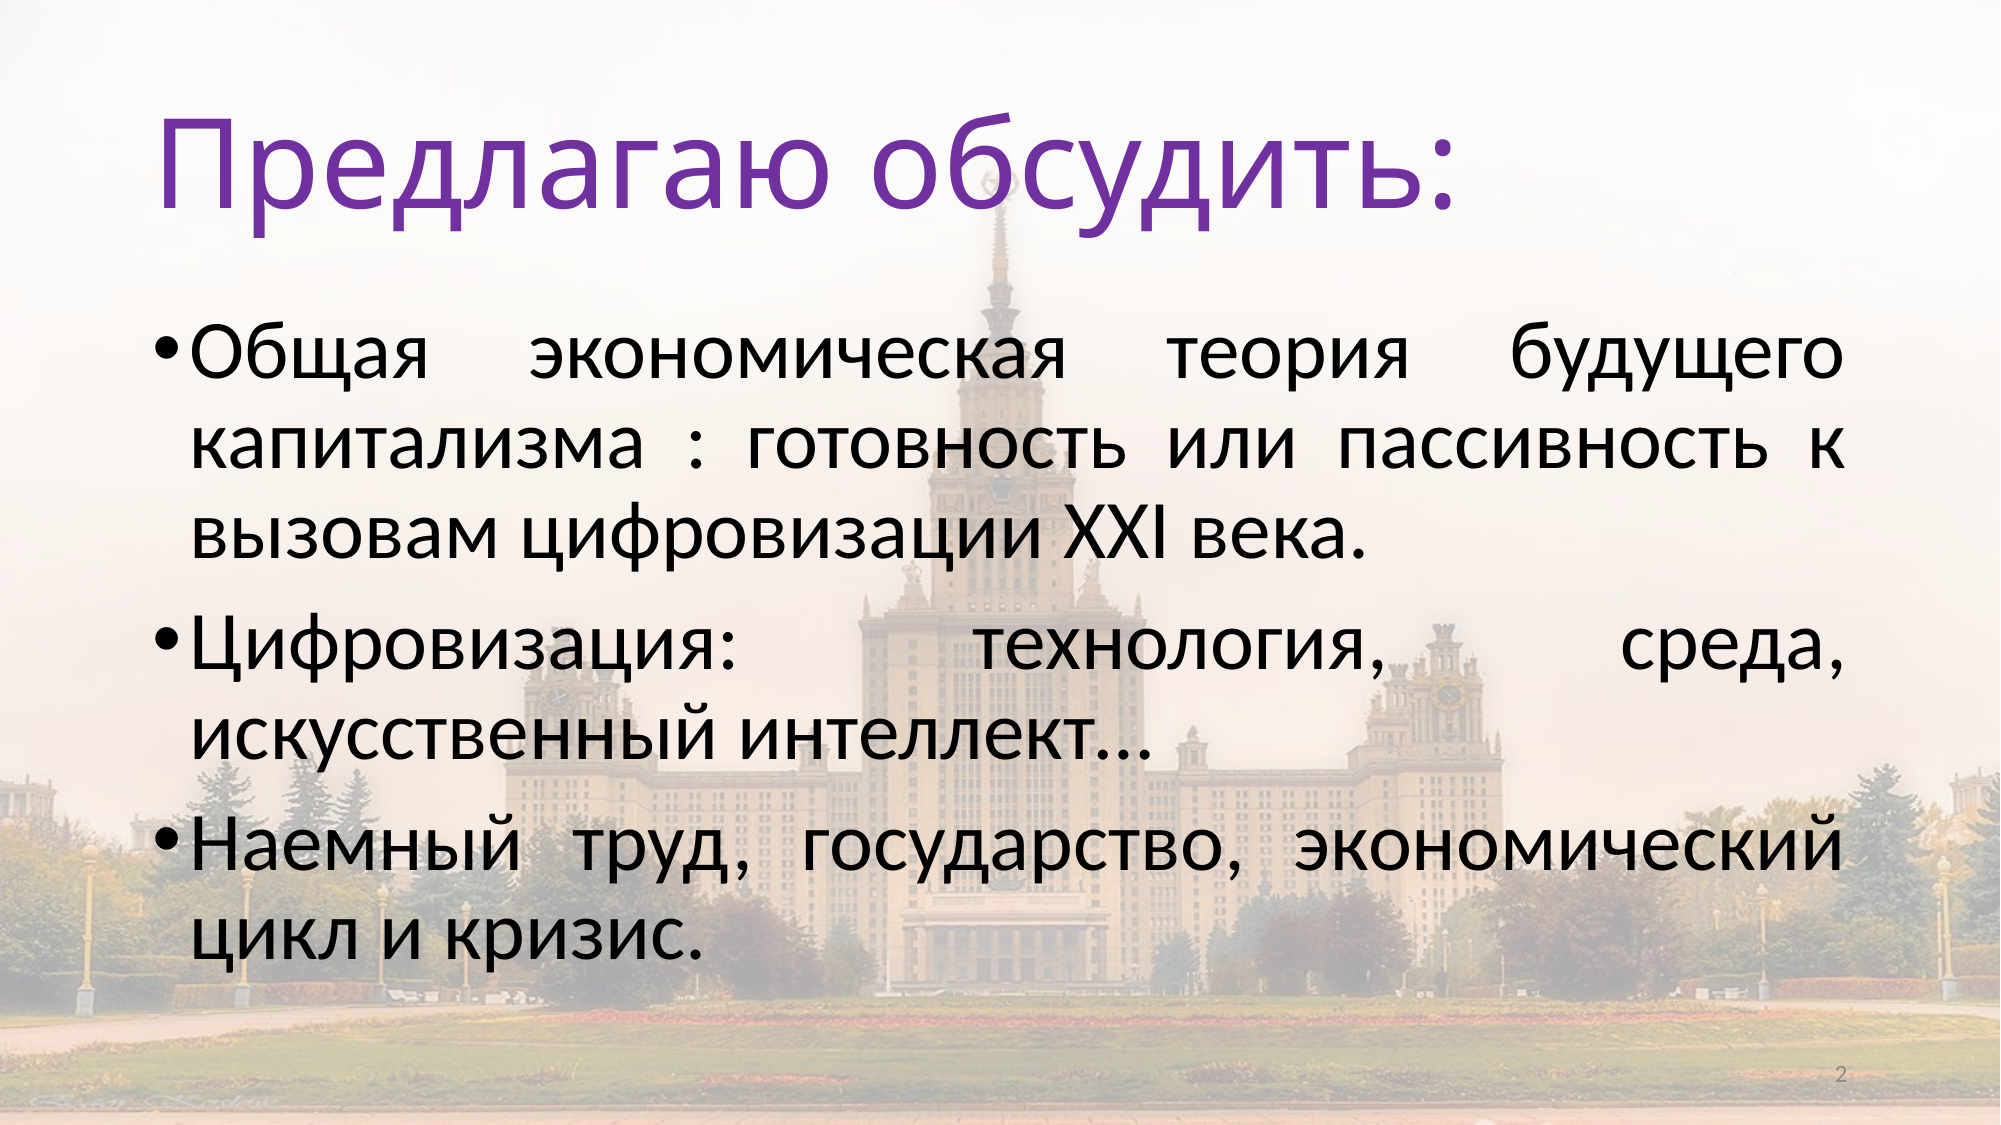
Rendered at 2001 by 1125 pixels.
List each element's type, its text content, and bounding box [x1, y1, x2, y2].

list Общая экономическая теория будущего капитализма : готовность или пассивность к вызовам цифровизации XXI века. Цифровизация: технология, среда, искусственный интеллект… Наемный труд, государство, экономический цикл и кризис. [137, 299, 1863, 1014]
slide_number 2 [1412, 1042, 1863, 1103]
title Предлагаю обсудить: [137, 59, 1863, 278]
